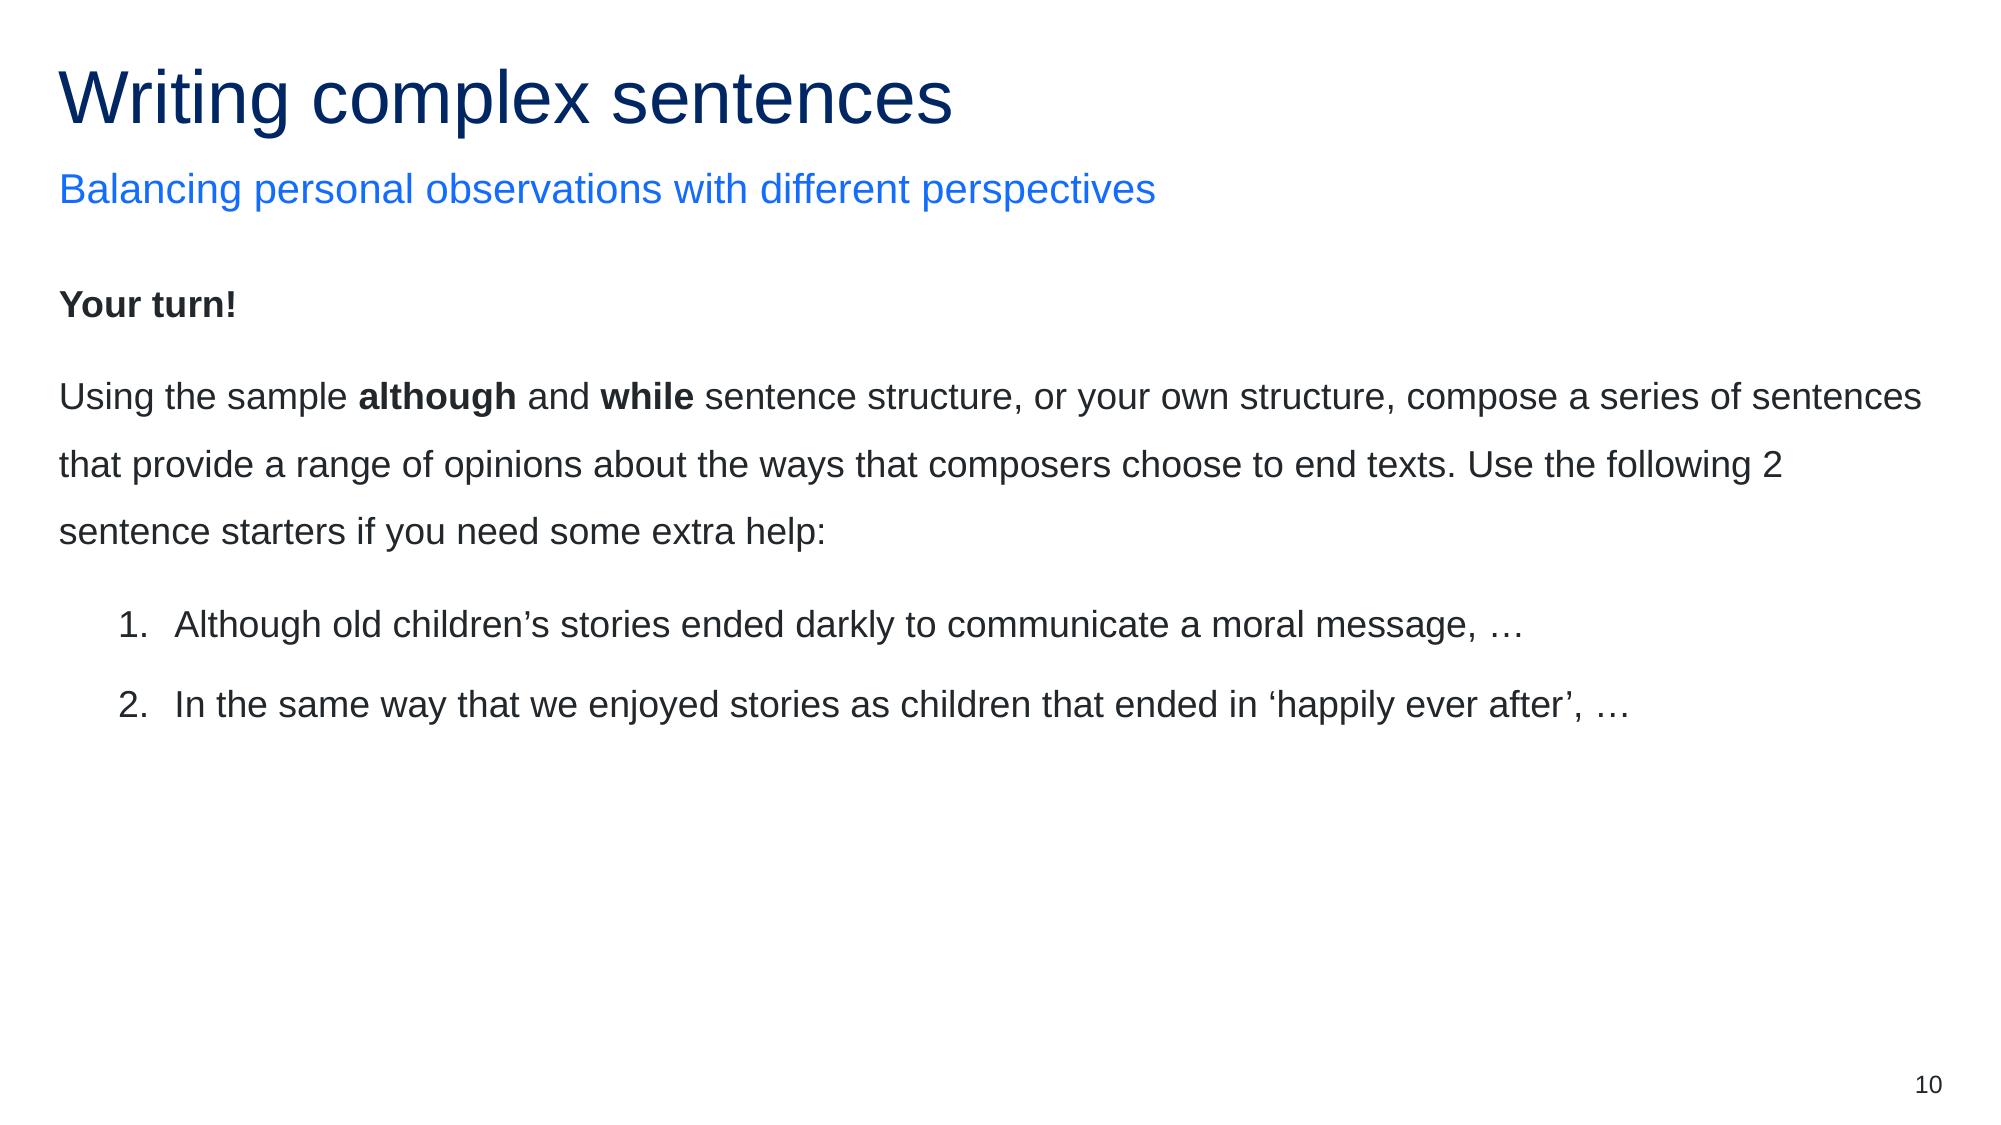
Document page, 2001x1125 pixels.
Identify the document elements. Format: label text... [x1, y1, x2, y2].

slide_number 10 [1824, 1068, 1943, 1099]
list Your turn! Using the sample although and while sentence structure, or your own structure, compose a series of sentences that provide a range of opinions about the ways that composers choose to end texts. Use the following 2 sentence starters if you need some extra help: Although old children’s stories ended darkly to communicate a moral message, … In the same way that we enjoyed stories as children that ended in ‘happily ever after’, … [59, 257, 1943, 1046]
list Balancing personal observations with different perspectives [59, 161, 1943, 212]
title Writing complex sentences [59, 59, 1943, 149]
